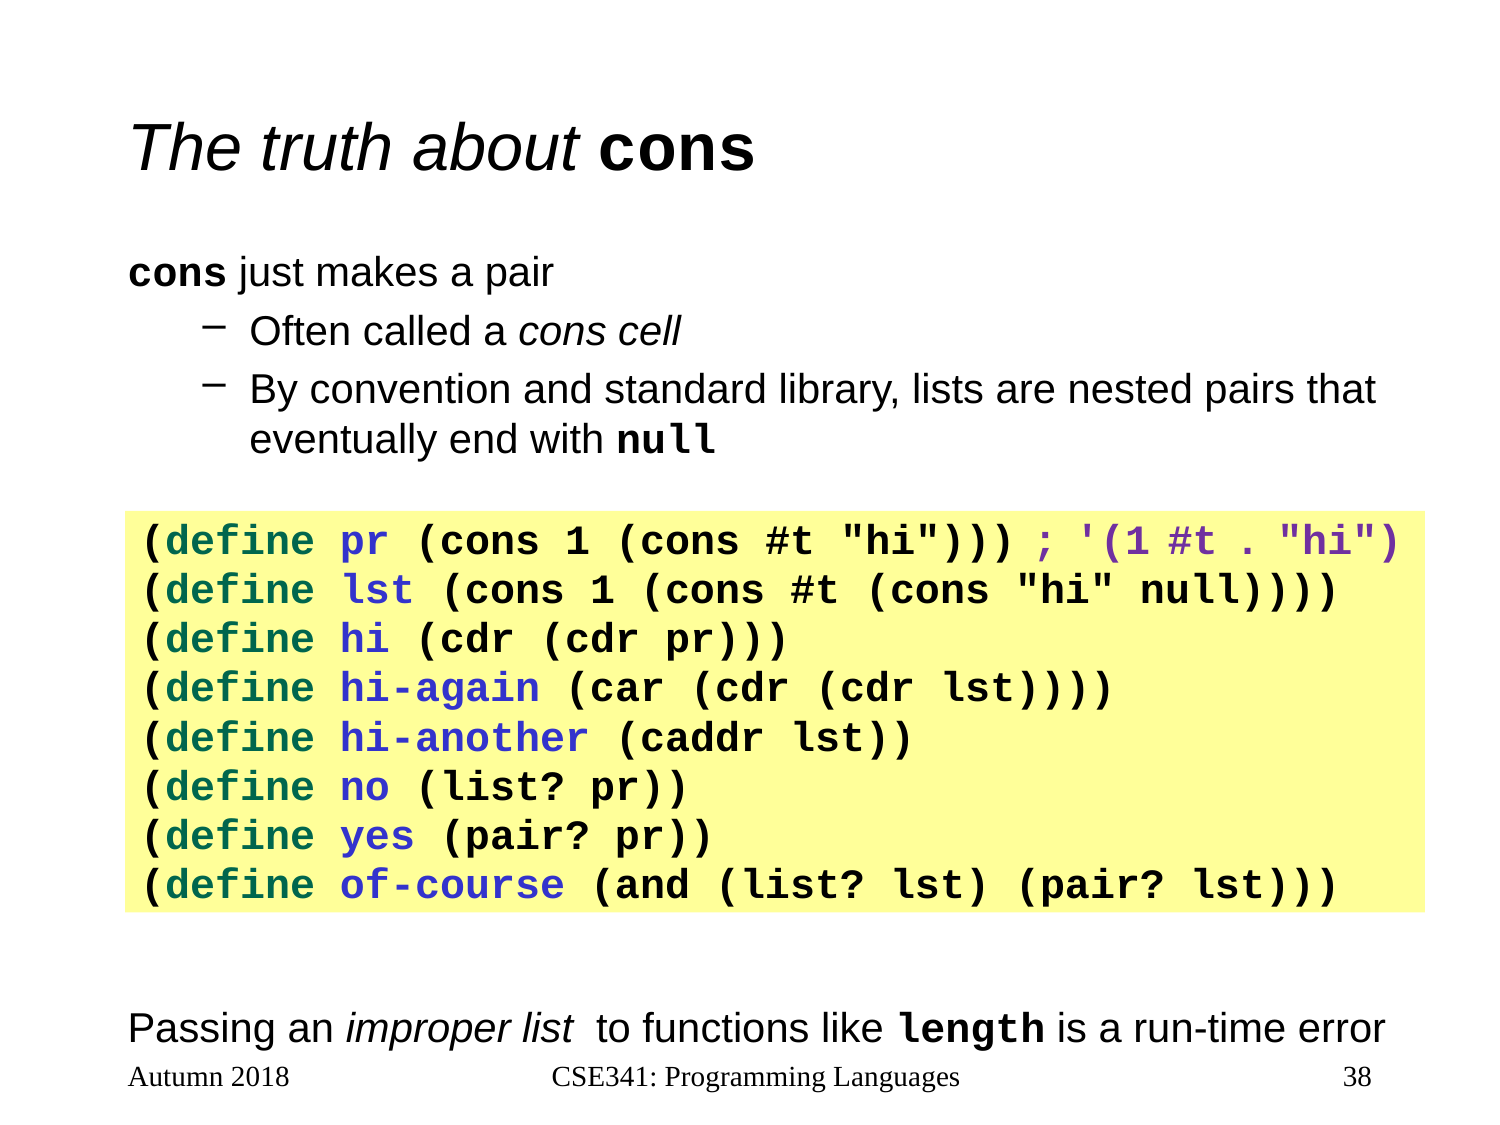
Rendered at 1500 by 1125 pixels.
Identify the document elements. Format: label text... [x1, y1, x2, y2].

text_box (define pr (cons 1 (cons #t "hi"))) ; '(1 #t . "hi") (define lst (cons 1 (cons #t (cons "hi" null)))) (define hi (cdr (cdr pr))) (define hi-again (car (cdr (cdr lst)))) (define hi-another (caddr lst)) (define no (list? pr)) (define yes (pair? pr)) (define of-course (and (list? lst) (pair? lst))) [125, 510, 1425, 913]
list cons just makes a pair Often called a cons cell By convention and standard library, lists are nested pairs that eventually end with null Passing an improper list to functions like length is a run-time error [112, 237, 1413, 1038]
slide_number 38 [1074, 1049, 1388, 1125]
footer CSE341: Programming Languages [474, 1049, 1038, 1125]
title The truth about cons [112, 49, 1388, 237]
slide_number Autumn 2018 [112, 1049, 426, 1125]
